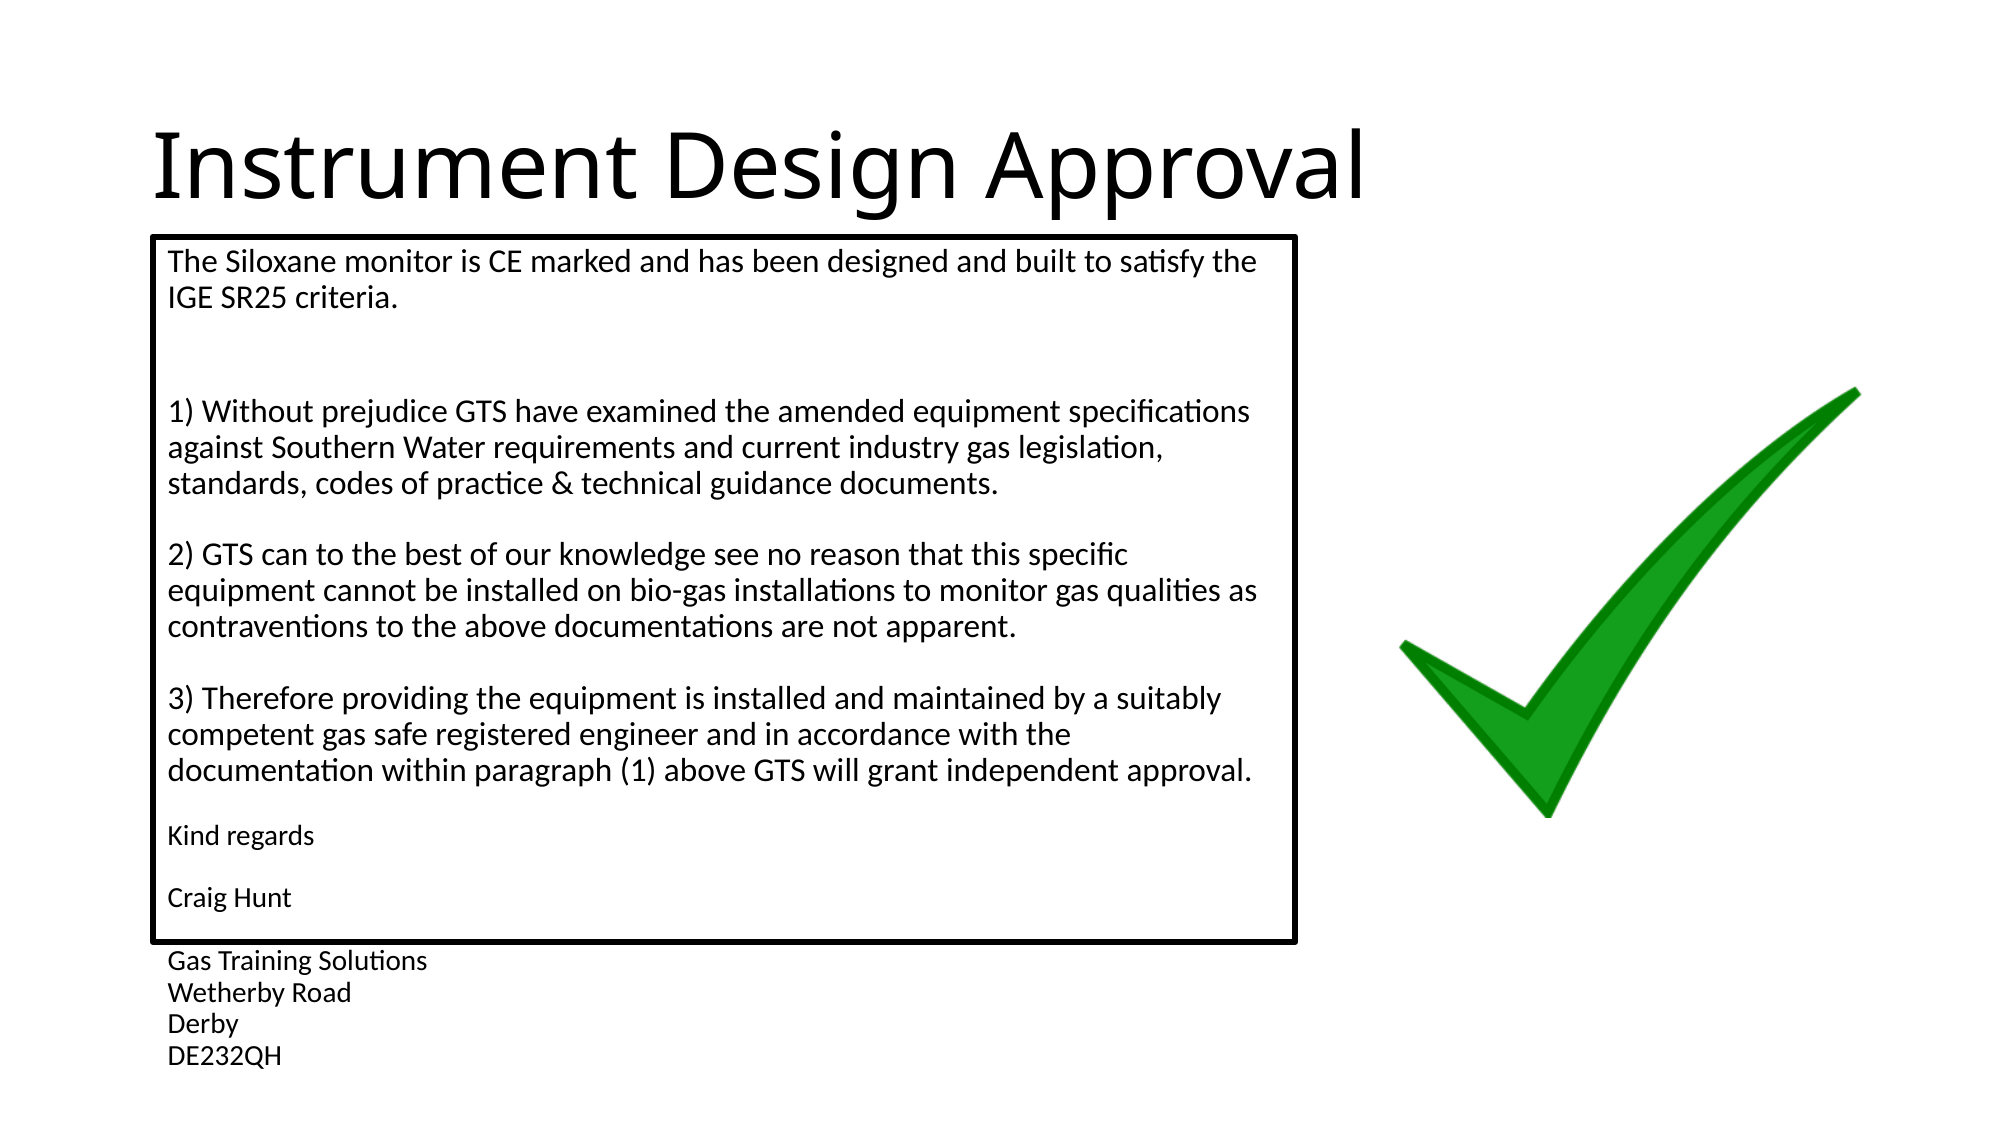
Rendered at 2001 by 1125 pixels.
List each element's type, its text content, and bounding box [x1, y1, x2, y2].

list The Siloxane monitor is CE marked and has been designed and built to satisfy the IGE SR25 criteria. 1) Without prejudice GTS have examined the amended equipment specifications against Southern Water requirements and current industry gas legislation, standards, codes of practice & technical guidance documents. 2) GTS can to the best of our knowledge see no reason that this specific equipment cannot be installed on bio-gas installations to monitor gas qualities as contraventions to the above documentations are not apparent. 3) Therefore providing the equipment is installed and maintained by a suitably competent gas safe registered engineer and in accordance with the documentation within paragraph (1) above GTS will grant independent approval. Kind regards Craig Hunt Gas Training Solutions Wetherby Road Derby DE232QH [152, 236, 1296, 942]
text_box [909, 525, 960, 576]
picture [1398, 386, 1863, 818]
title Instrument Design Approval [137, 59, 1863, 278]
